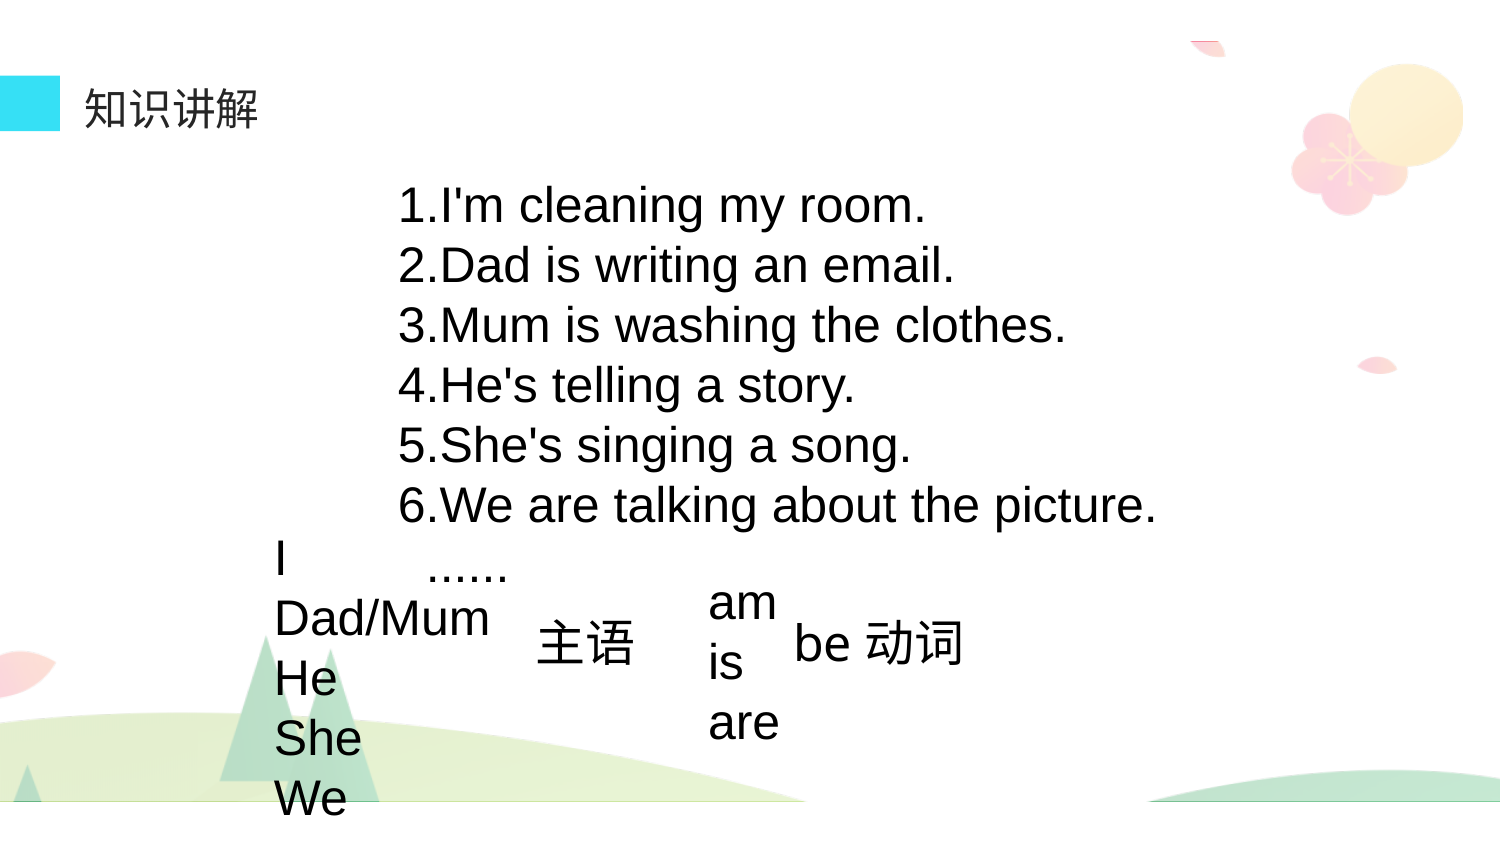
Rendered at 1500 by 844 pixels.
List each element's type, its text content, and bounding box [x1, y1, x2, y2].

text_box I Dad/Mum He She We [259, 802, 506, 833]
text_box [0, 41, 1500, 802]
